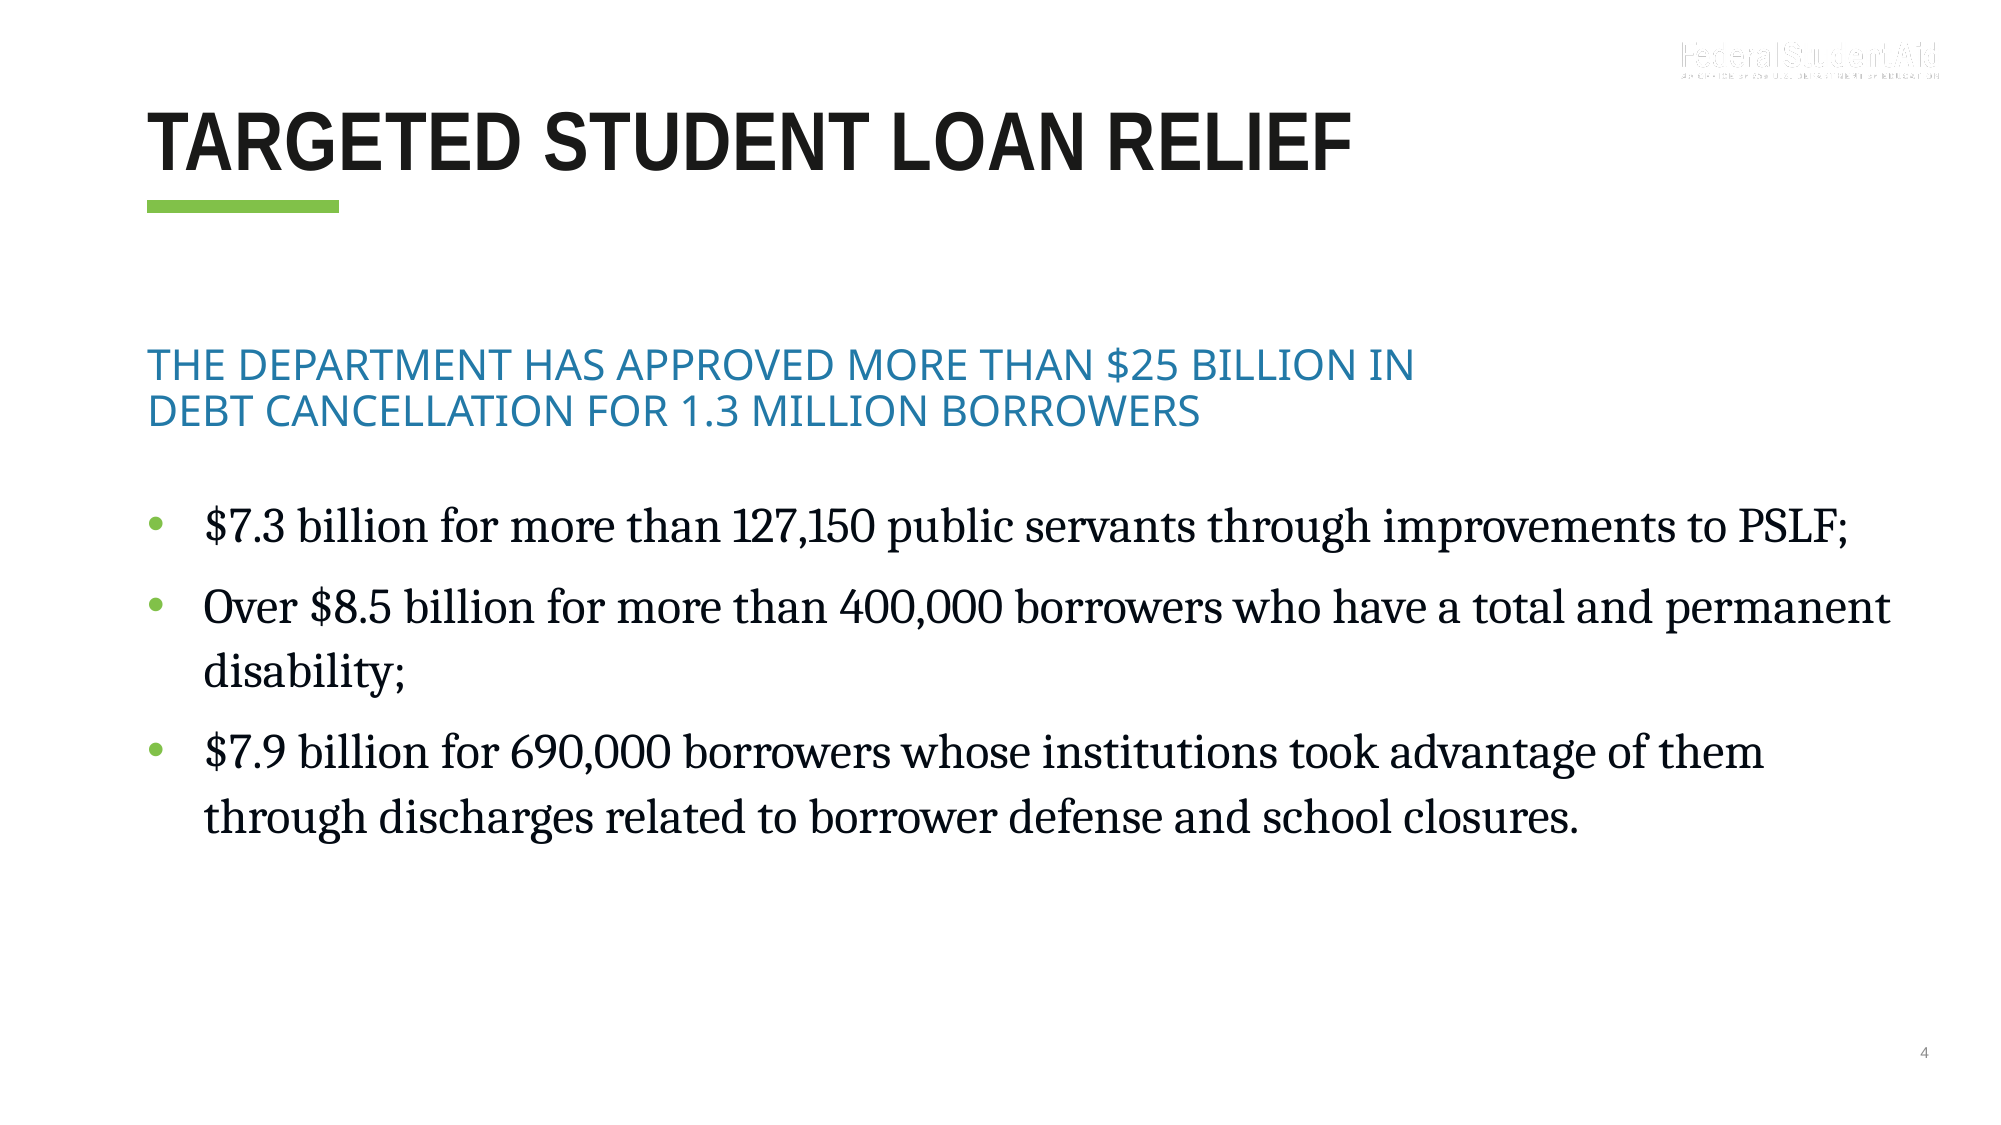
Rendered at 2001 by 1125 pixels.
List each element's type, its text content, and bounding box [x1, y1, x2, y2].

list The department has approved more than $25 Billion in debt cancellation for 1.3 million borrowers [147, 343, 1422, 443]
slide_number 4 [1920, 1042, 1986, 1094]
list $7.3 billion for more than 127,150 public servants through improvements to PSLF; Over $8.5 billion for more than 400,000 borrowers who have a total and permanent disability; $7.9 billion for 690,000 borrowers whose institutions took advantage of them through discharges related to borrower defense and school closures. [147, 481, 1921, 895]
picture [1681, 42, 1939, 79]
title Targeted Student Loan relief [147, 65, 1603, 197]
